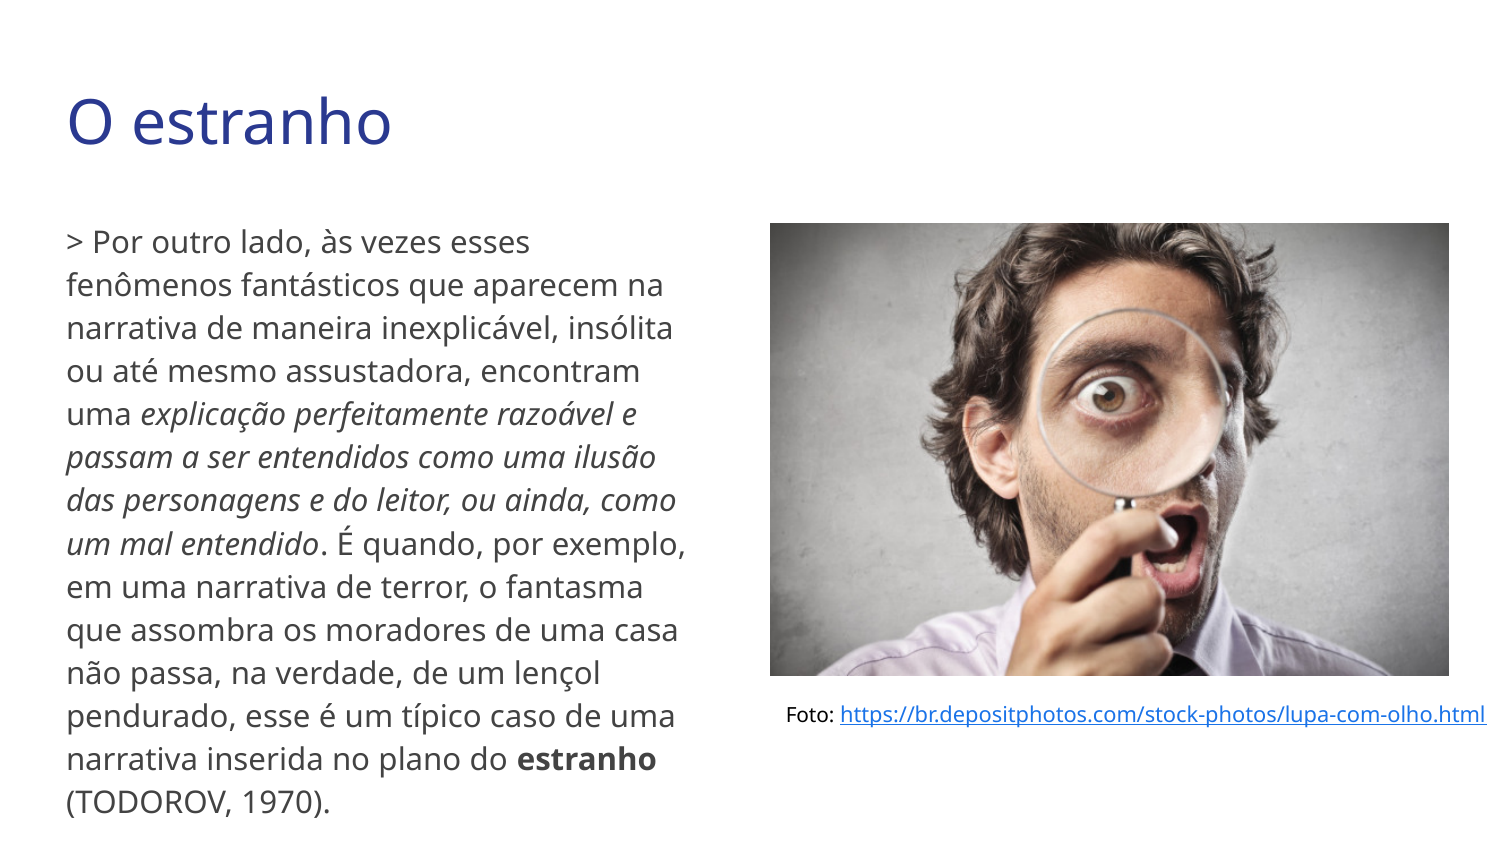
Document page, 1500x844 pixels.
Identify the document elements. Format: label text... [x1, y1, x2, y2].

list > Por outro lado, às vezes esses fenômenos fantásticos que aparecem na narrativa de maneira inexplicável, insólita ou até mesmo assustadora, encontram uma explicação perfeitamente razoável e passam a ser entendidos como uma ilusão das personagens e do leitor, ou ainda, como um mal entendido. É quando, por exemplo, em uma narrativa de terror, o fantasma que assombra os moradores de uma casa não passa, na verdade, de um lençol pendurado, esse é um típico caso de uma narrativa inserida no plano do estranho (TODOROV, 1970). [51, 201, 708, 816]
title O estranho [51, 67, 1449, 167]
picture [770, 223, 1450, 676]
text_box Foto: https://br.depositphotos.com/stock-photos/lupa-com-olho.html [770, 685, 1500, 738]
